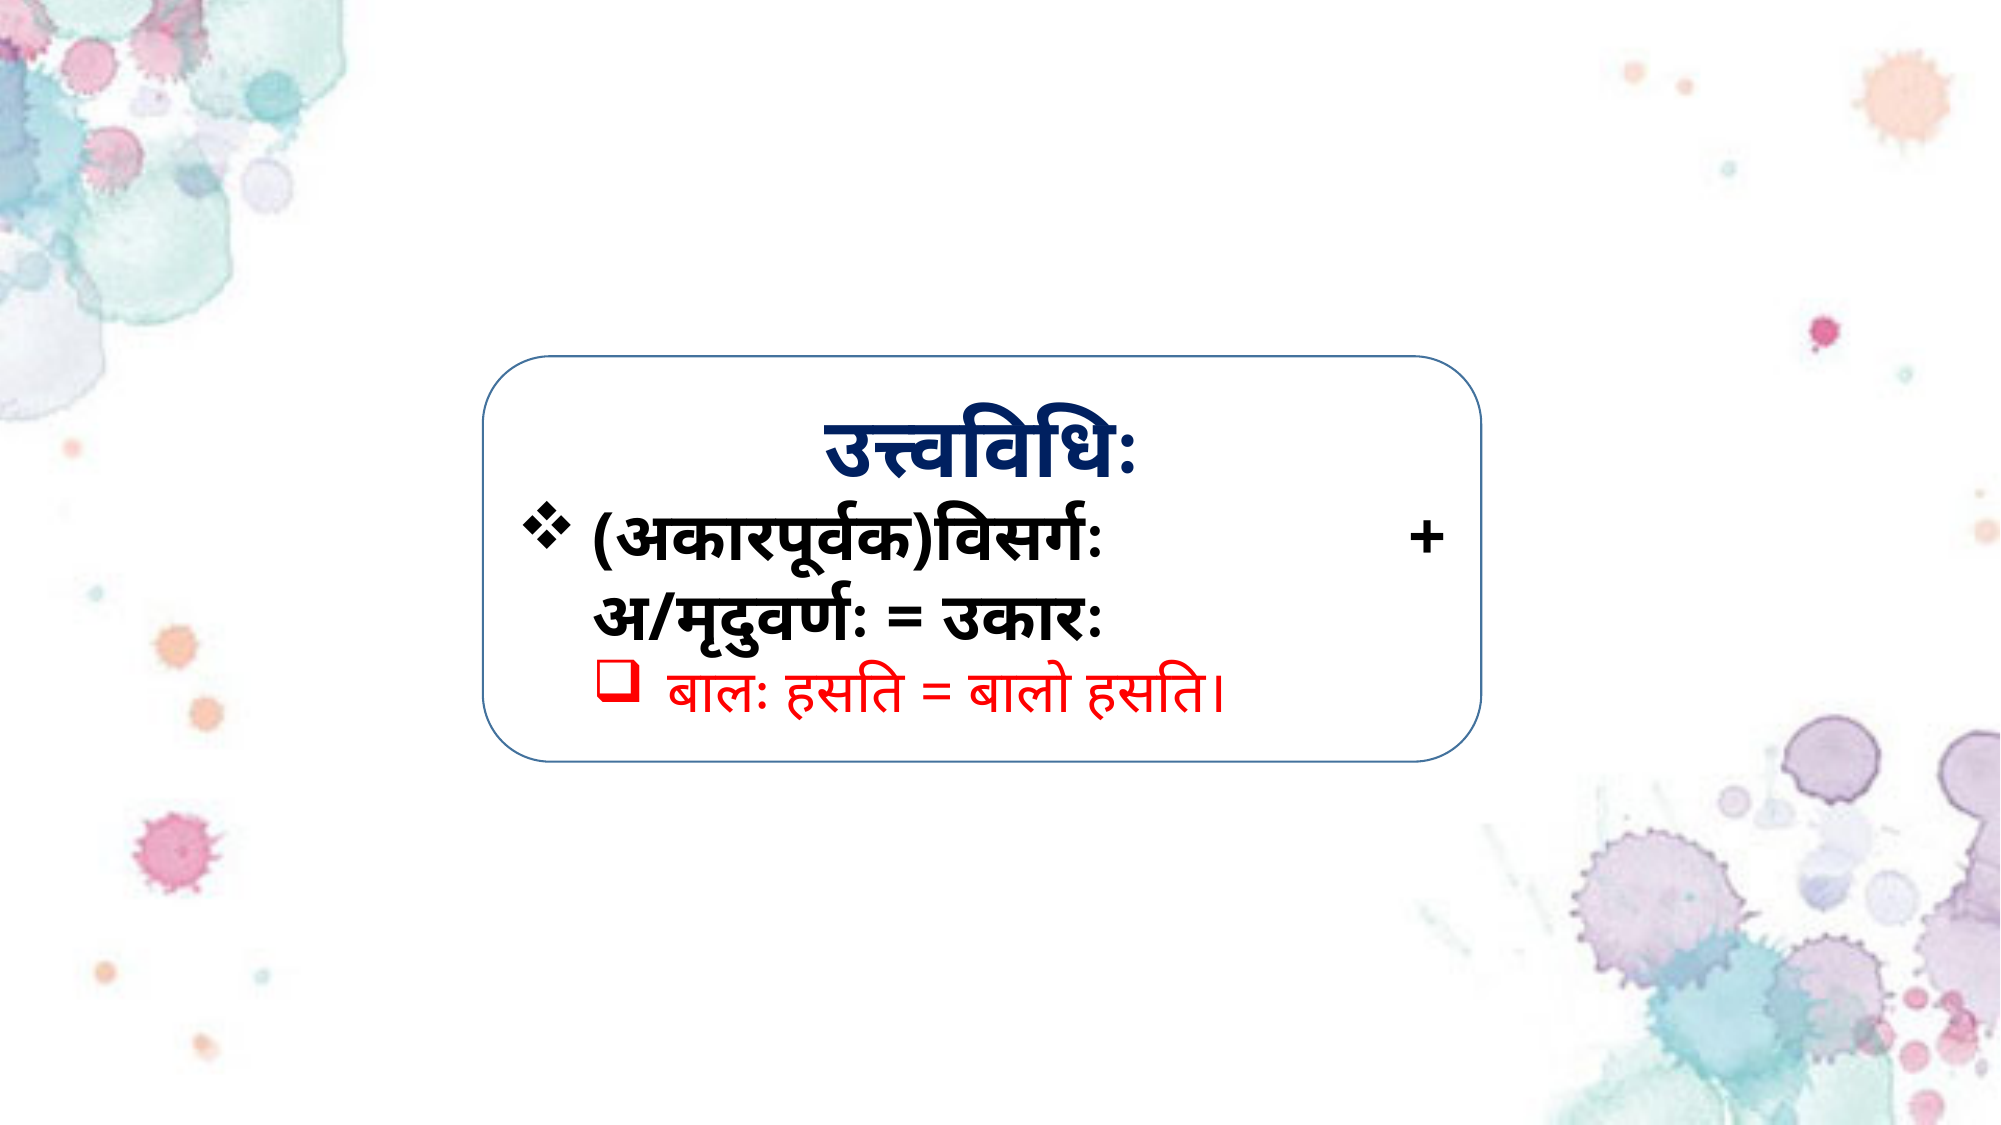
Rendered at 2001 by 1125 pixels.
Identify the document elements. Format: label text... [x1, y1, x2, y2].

picture [0, 0, 2001, 1125]
text_box उत्त्वविधिः (अकारपूर्वक)विसर्गः + अ/मृदुवर्णः = उकारः बालः हसति = बालो हसति। [481, 355, 1483, 763]
